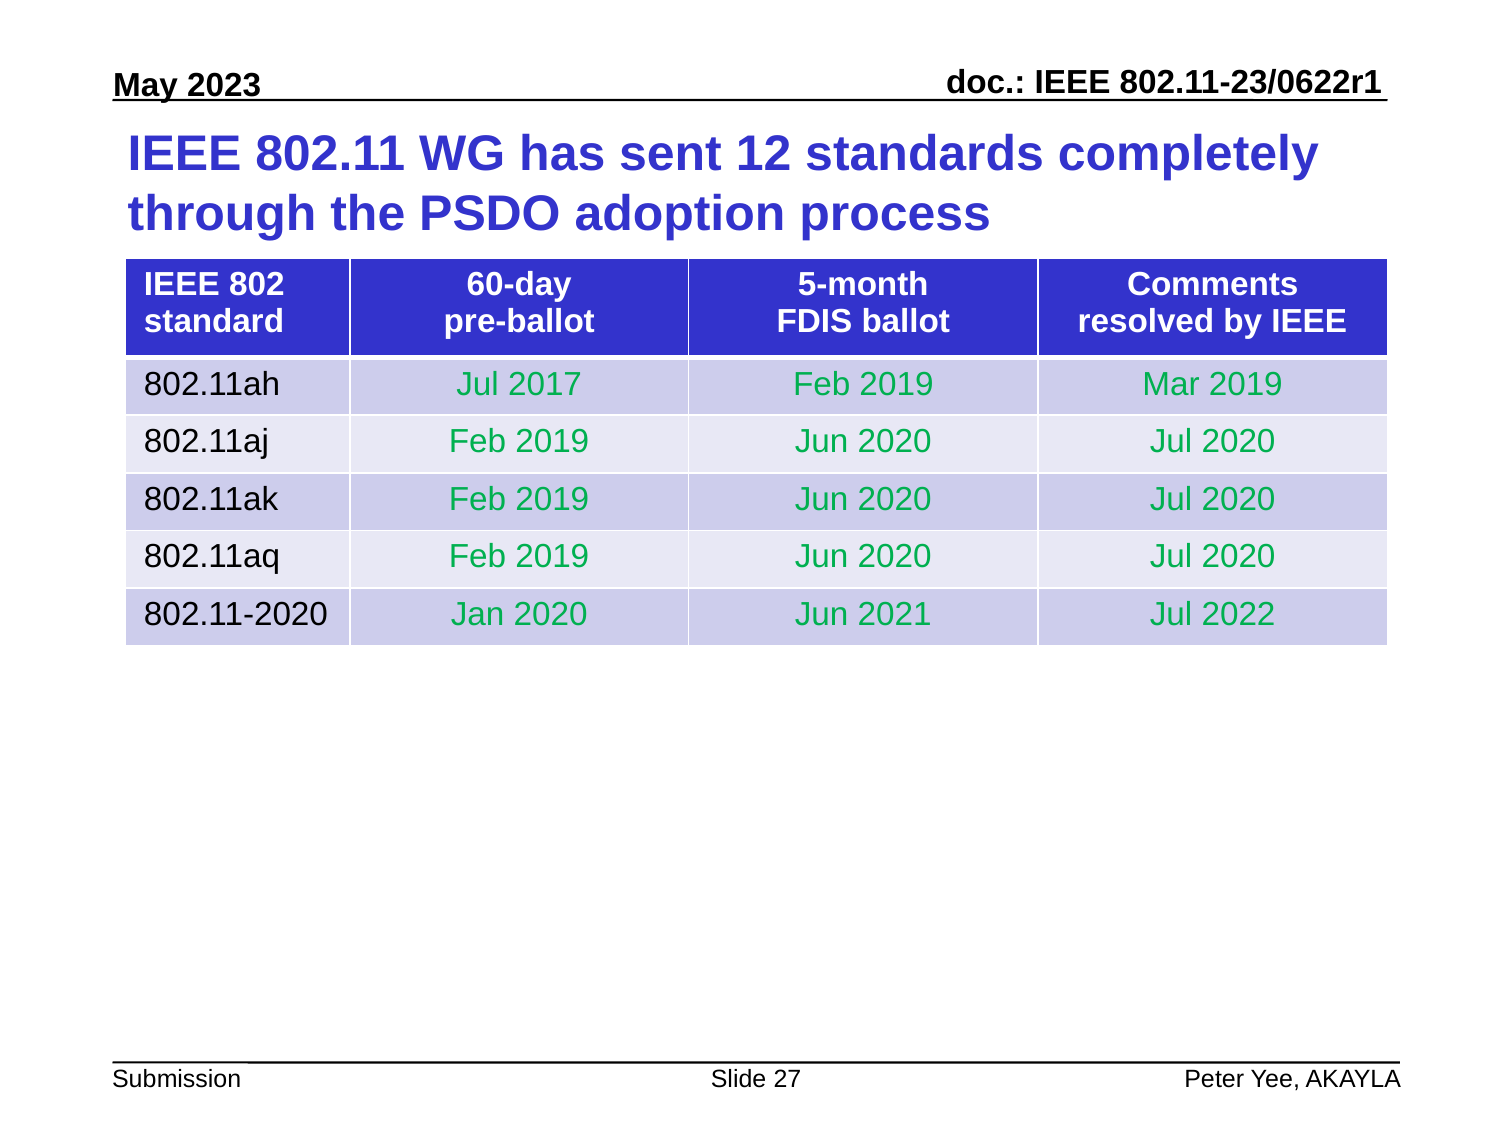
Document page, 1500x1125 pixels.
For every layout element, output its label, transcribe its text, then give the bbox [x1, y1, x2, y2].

table_cell Jan 2020 [351, 589, 688, 645]
slide_number Slide 27 [709, 1061, 803, 1093]
table_cell 802.11aq [126, 531, 349, 587]
table_header 5-month FDIS ballot [689, 259, 1037, 355]
table_cell Jul 2020 [1039, 474, 1387, 530]
table_cell Feb 2019 [351, 416, 688, 472]
table_cell Feb 2019 [351, 474, 688, 530]
table_cell 802.11-2020 [126, 589, 349, 645]
table_cell Mar 2019 [1039, 360, 1387, 414]
table_cell Jul 2020 [1039, 416, 1387, 472]
table_cell Jul 2017 [351, 360, 688, 414]
title IEEE 802.11 WG has sent 12 standards completely through the PSDO adoption process [112, 112, 1388, 288]
table_header 60-day pre-ballot [351, 259, 688, 355]
table_cell Feb 2019 [689, 360, 1037, 414]
table_cell Jun 2020 [689, 474, 1037, 530]
table_cell 802.11aj [126, 416, 349, 472]
table_cell Feb 2019 [351, 531, 688, 587]
table_cell Jun 2020 [689, 531, 1037, 587]
table_header IEEE 802 standard [126, 259, 349, 355]
table_cell Jul 2020 [1039, 531, 1387, 587]
table_cell Jul 2022 [1039, 589, 1387, 645]
footer Peter Yee, AKAYLA [1183, 1061, 1402, 1093]
table_cell Jun 2021 [689, 589, 1037, 645]
table_cell Jun 2020 [689, 416, 1037, 472]
table_cell 802.11ak [126, 474, 349, 530]
table_header Comments resolved by IEEE [1039, 259, 1387, 355]
table_cell 802.11ah [126, 360, 349, 414]
